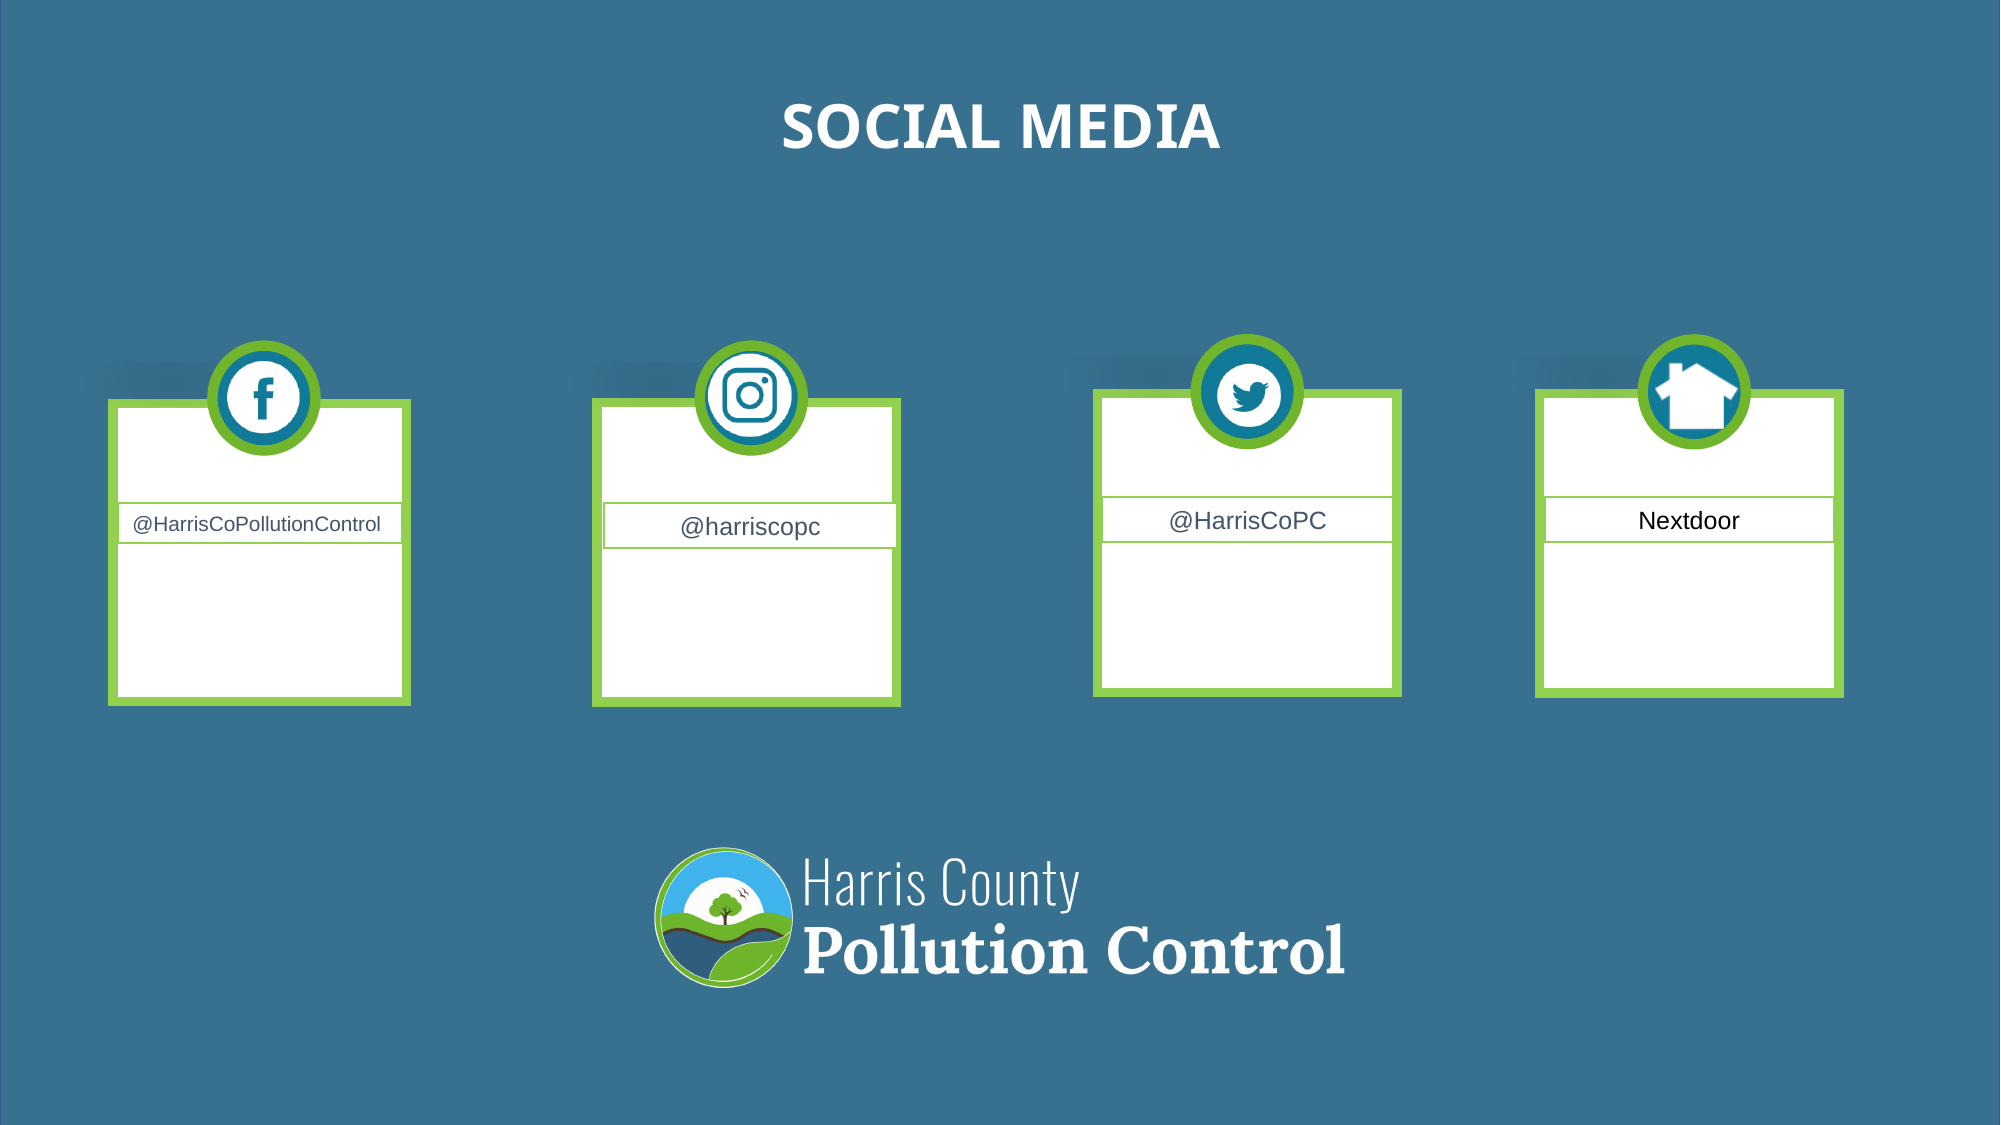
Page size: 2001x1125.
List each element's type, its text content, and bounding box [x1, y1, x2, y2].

picture [609, 824, 1391, 1016]
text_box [1097, 339, 1398, 693]
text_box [597, 345, 898, 702]
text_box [112, 345, 407, 702]
text_box SOCIAL MEDIA [1, 79, 2000, 168]
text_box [1539, 339, 1840, 693]
text_box [0, 0, 2000, 1125]
